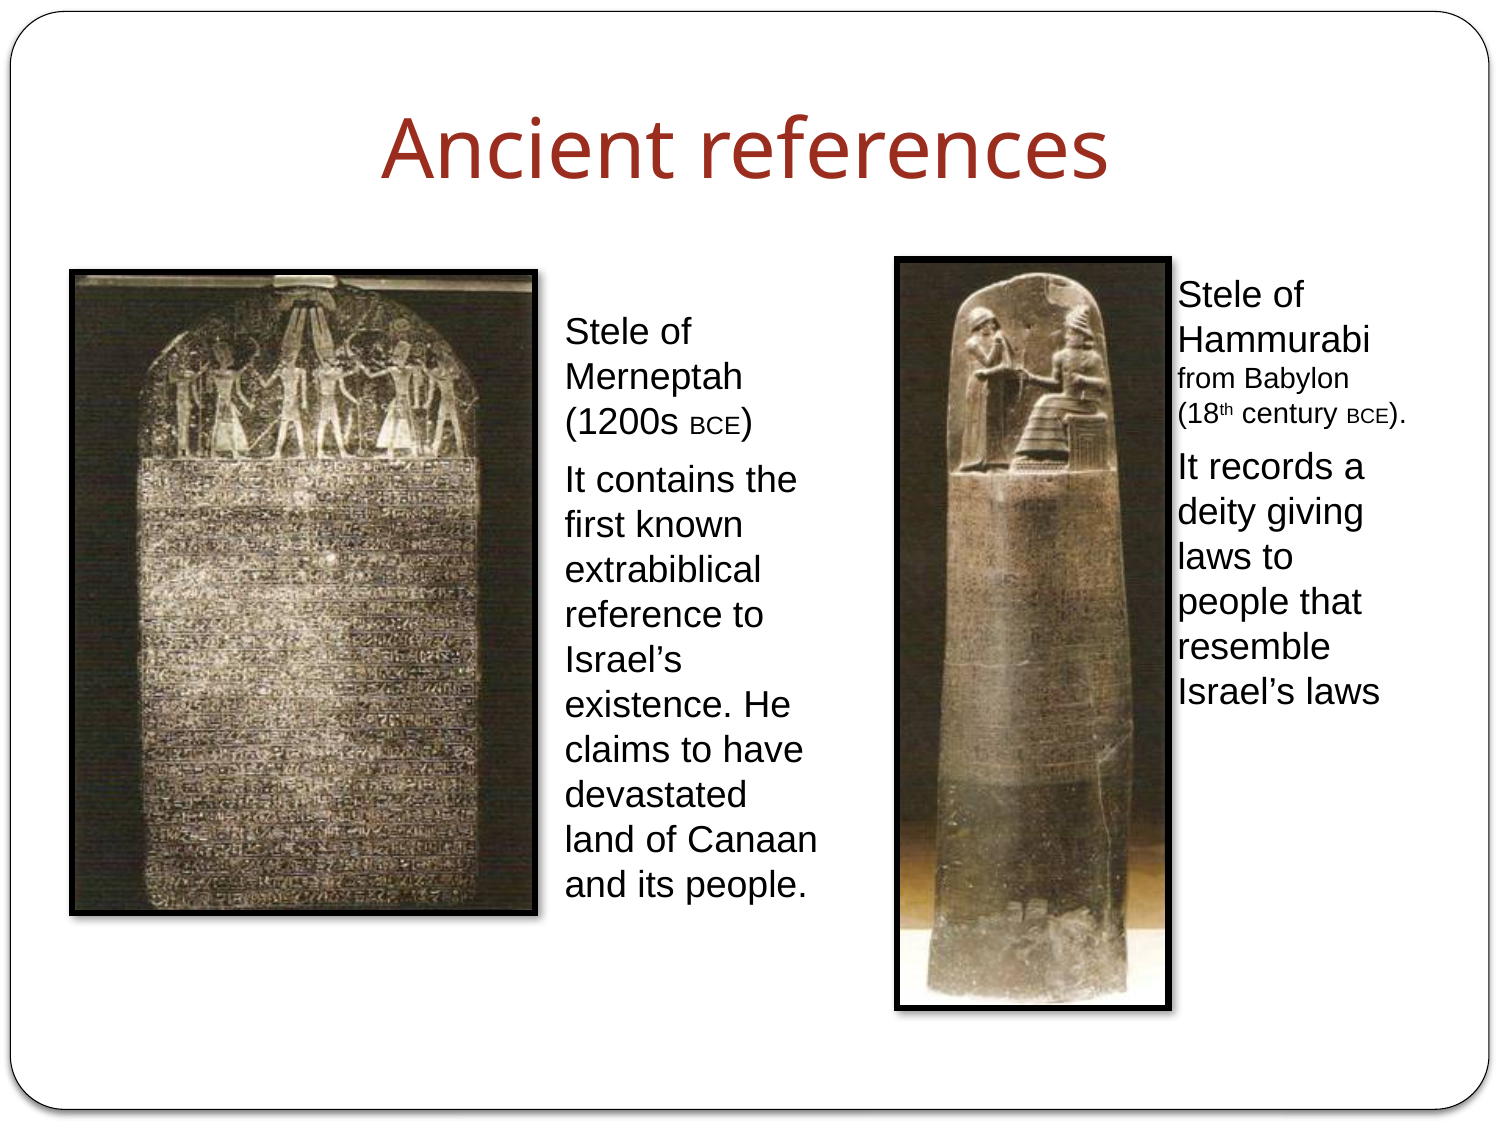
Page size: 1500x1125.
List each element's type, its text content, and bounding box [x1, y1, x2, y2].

text_box Stele of Hammurabi from Babylon (18th century BCE). It records a deity giving laws to people that resemble Israel’s laws [1167, 262, 1425, 720]
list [74, 274, 532, 911]
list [899, 262, 1166, 1006]
title Ancient references [75, 37, 1418, 210]
text_box Stele of Merneptah (1200s BCE) It contains the first known extrabiblical reference to Israel’s existence. He claims to have devastated land of Canaan and its people. [549, 299, 838, 913]
